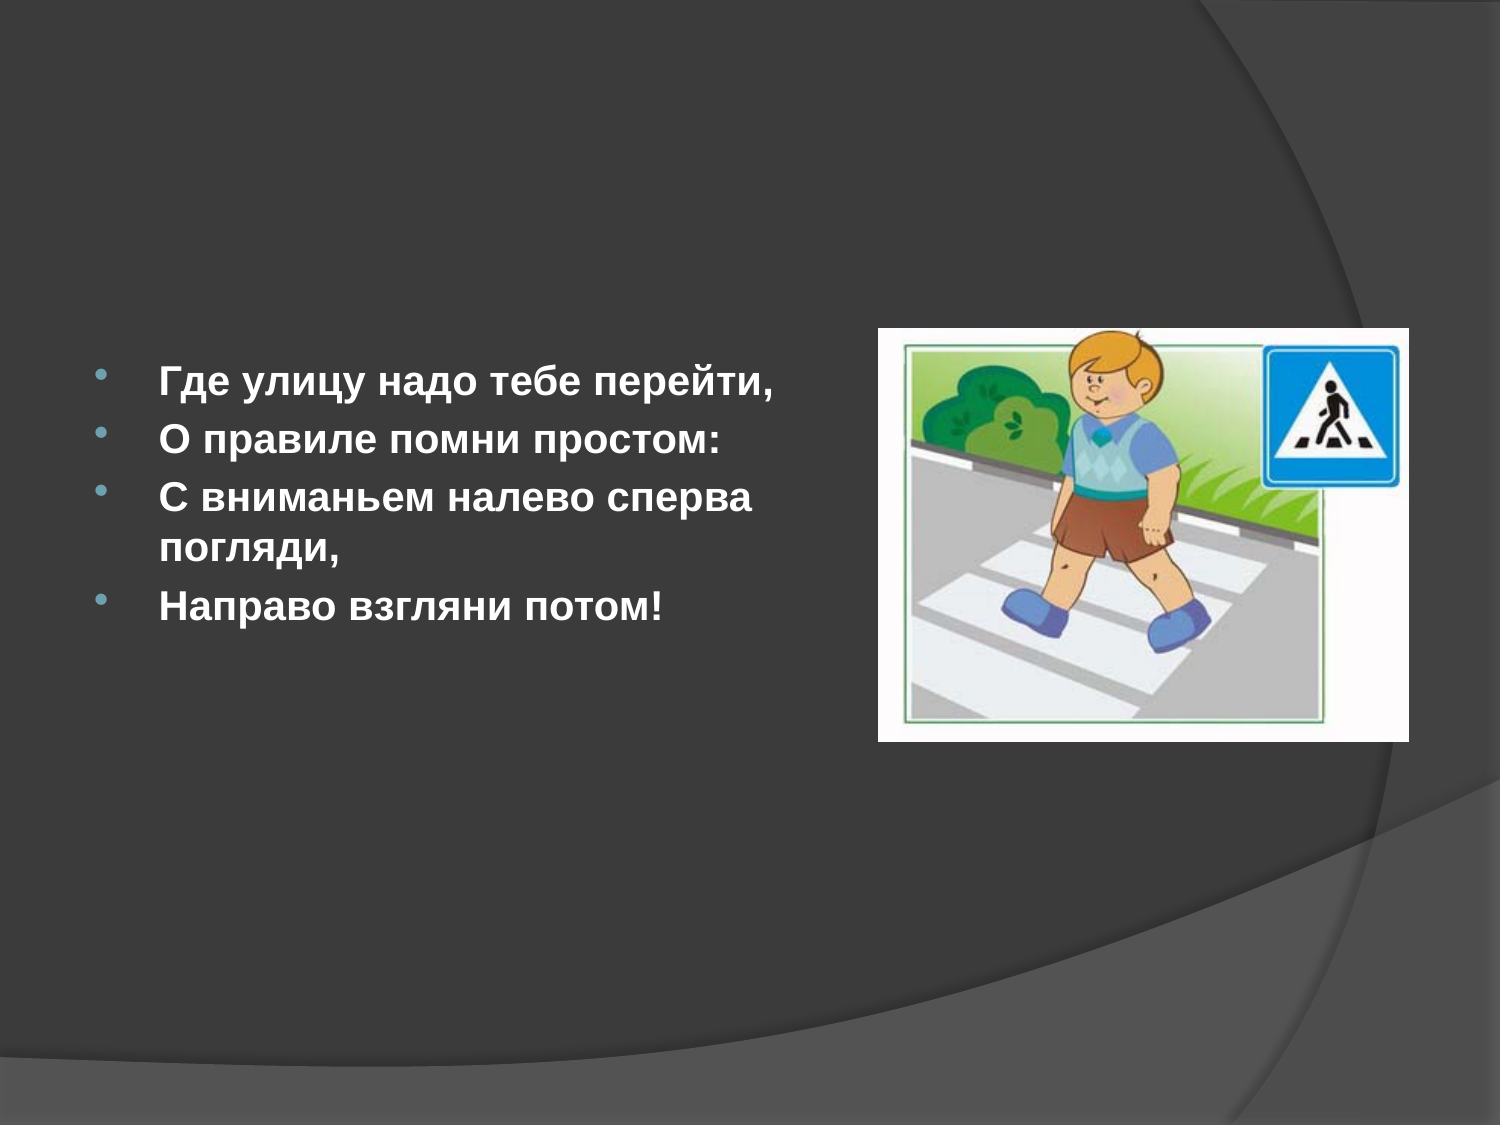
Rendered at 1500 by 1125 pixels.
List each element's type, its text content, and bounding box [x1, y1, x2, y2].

list Где улицу надо тебе перейти, О правиле помни простом: С вниманьем налево сперва погляди, Направо взгляни потом! [75, 262, 832, 1005]
picture [878, 327, 1409, 742]
